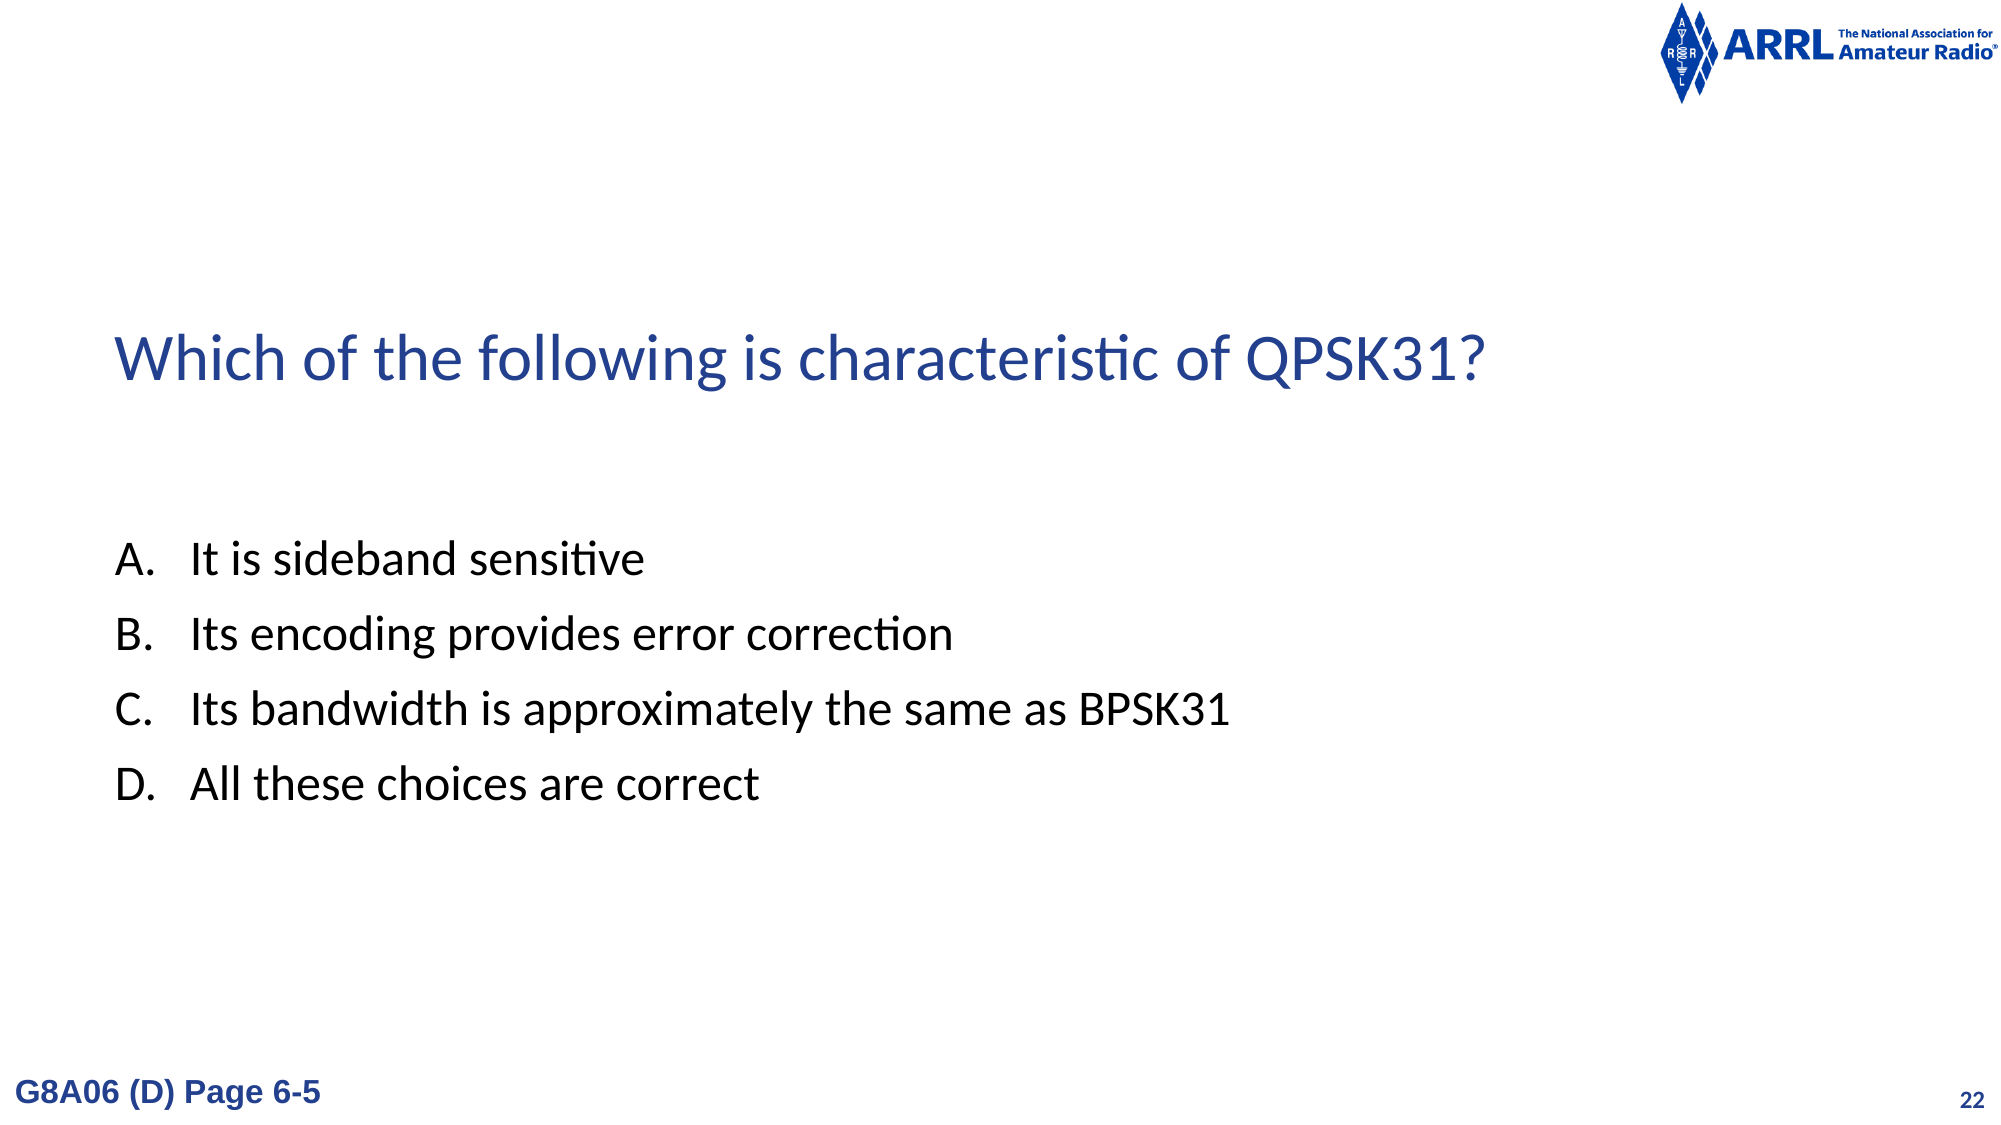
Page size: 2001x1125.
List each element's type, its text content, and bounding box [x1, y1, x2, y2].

list It is sideband sensitive Its encoding provides error correction Its bandwidth is approximately the same as BPSK31 All these choices are correct [99, 525, 1900, 1005]
text_box G8A06 (D) Page 6-5 [0, 1062, 1313, 1118]
picture [1658, 0, 1999, 106]
title Which of the following is characteristic of QPSK31? [99, 249, 1900, 468]
text_box 22 [1875, 1076, 2000, 1122]
